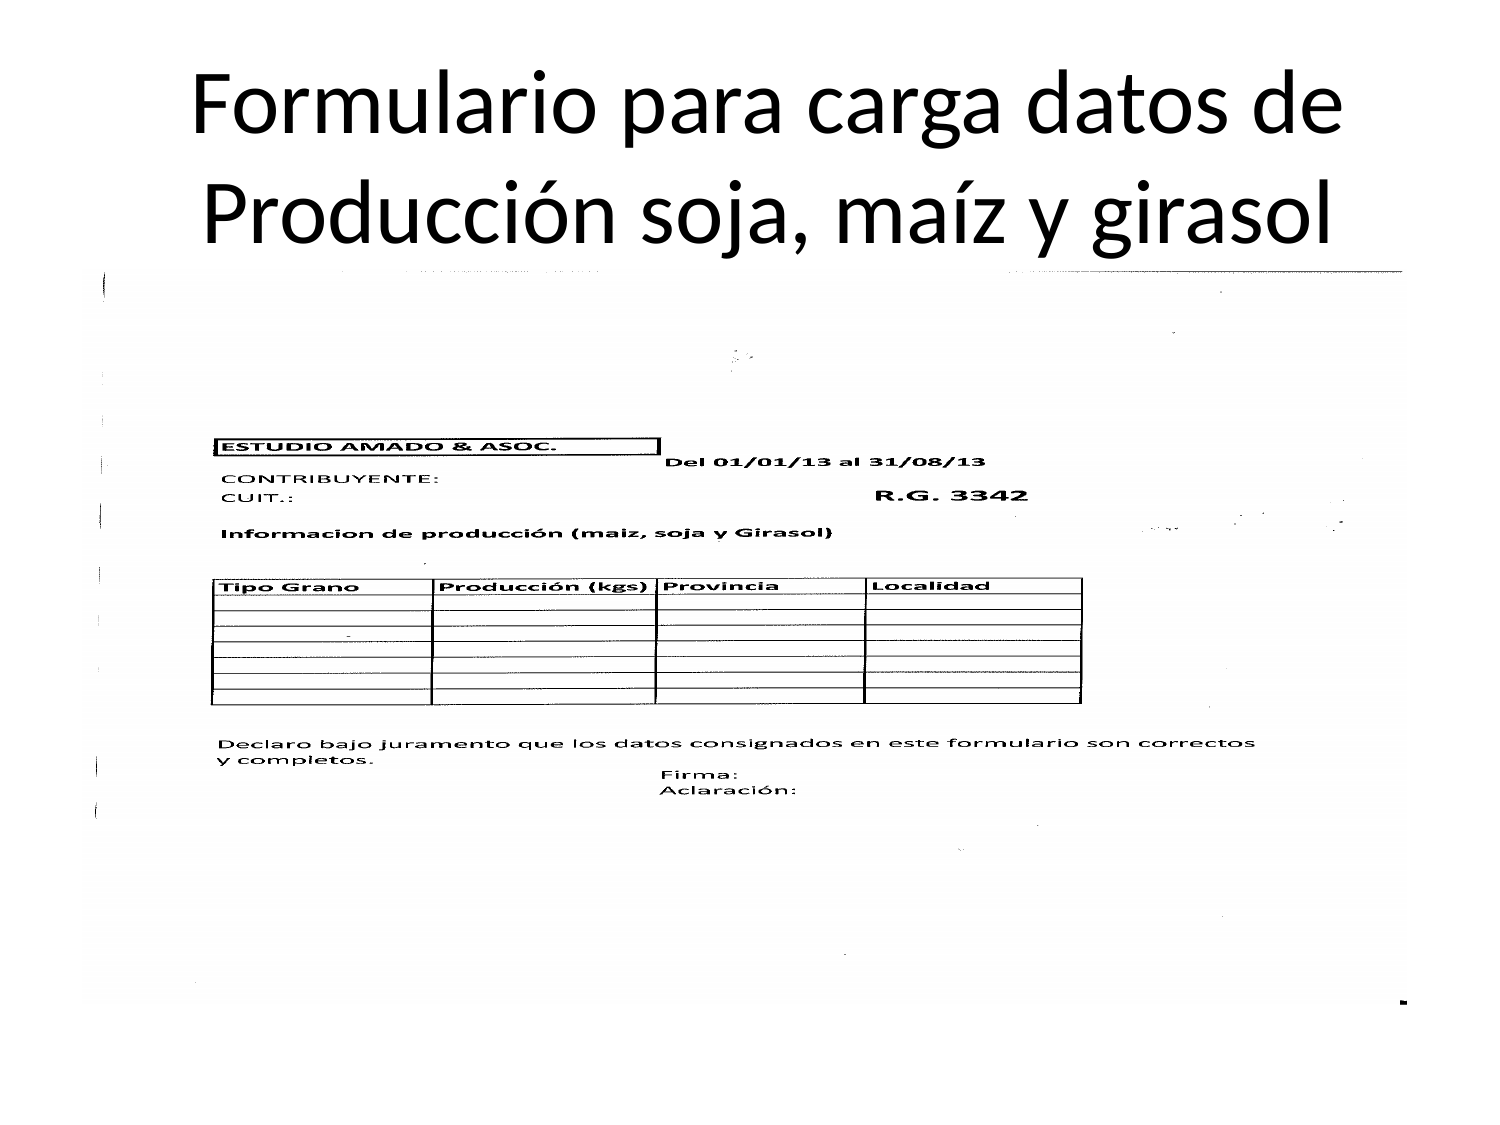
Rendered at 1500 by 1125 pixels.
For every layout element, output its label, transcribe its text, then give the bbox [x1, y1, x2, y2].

title Formulario para carga datos de Producción soja, maíz y girasol [93, 58, 1444, 247]
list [81, 269, 1407, 1006]
